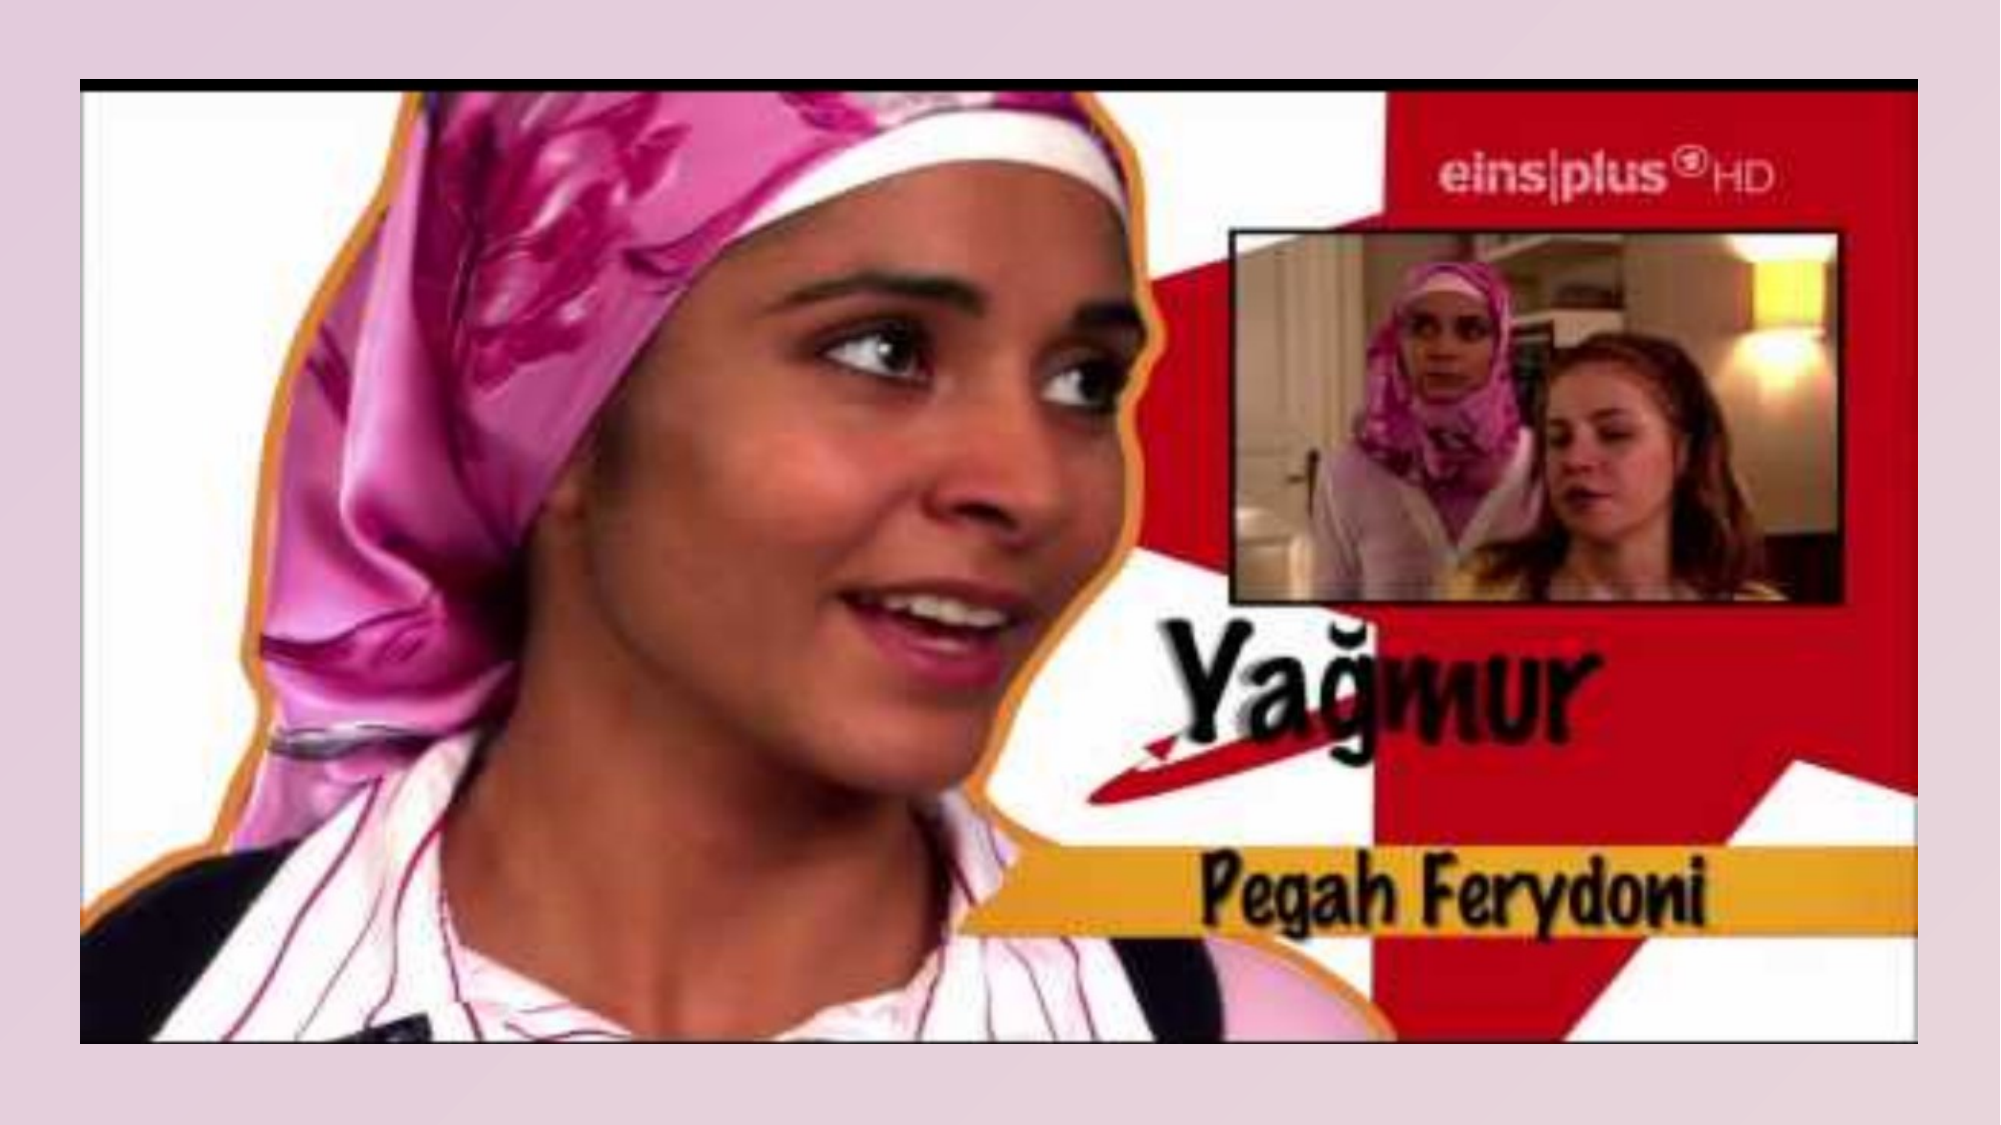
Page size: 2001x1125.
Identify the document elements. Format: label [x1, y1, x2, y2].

list [79, 78, 1918, 1045]
